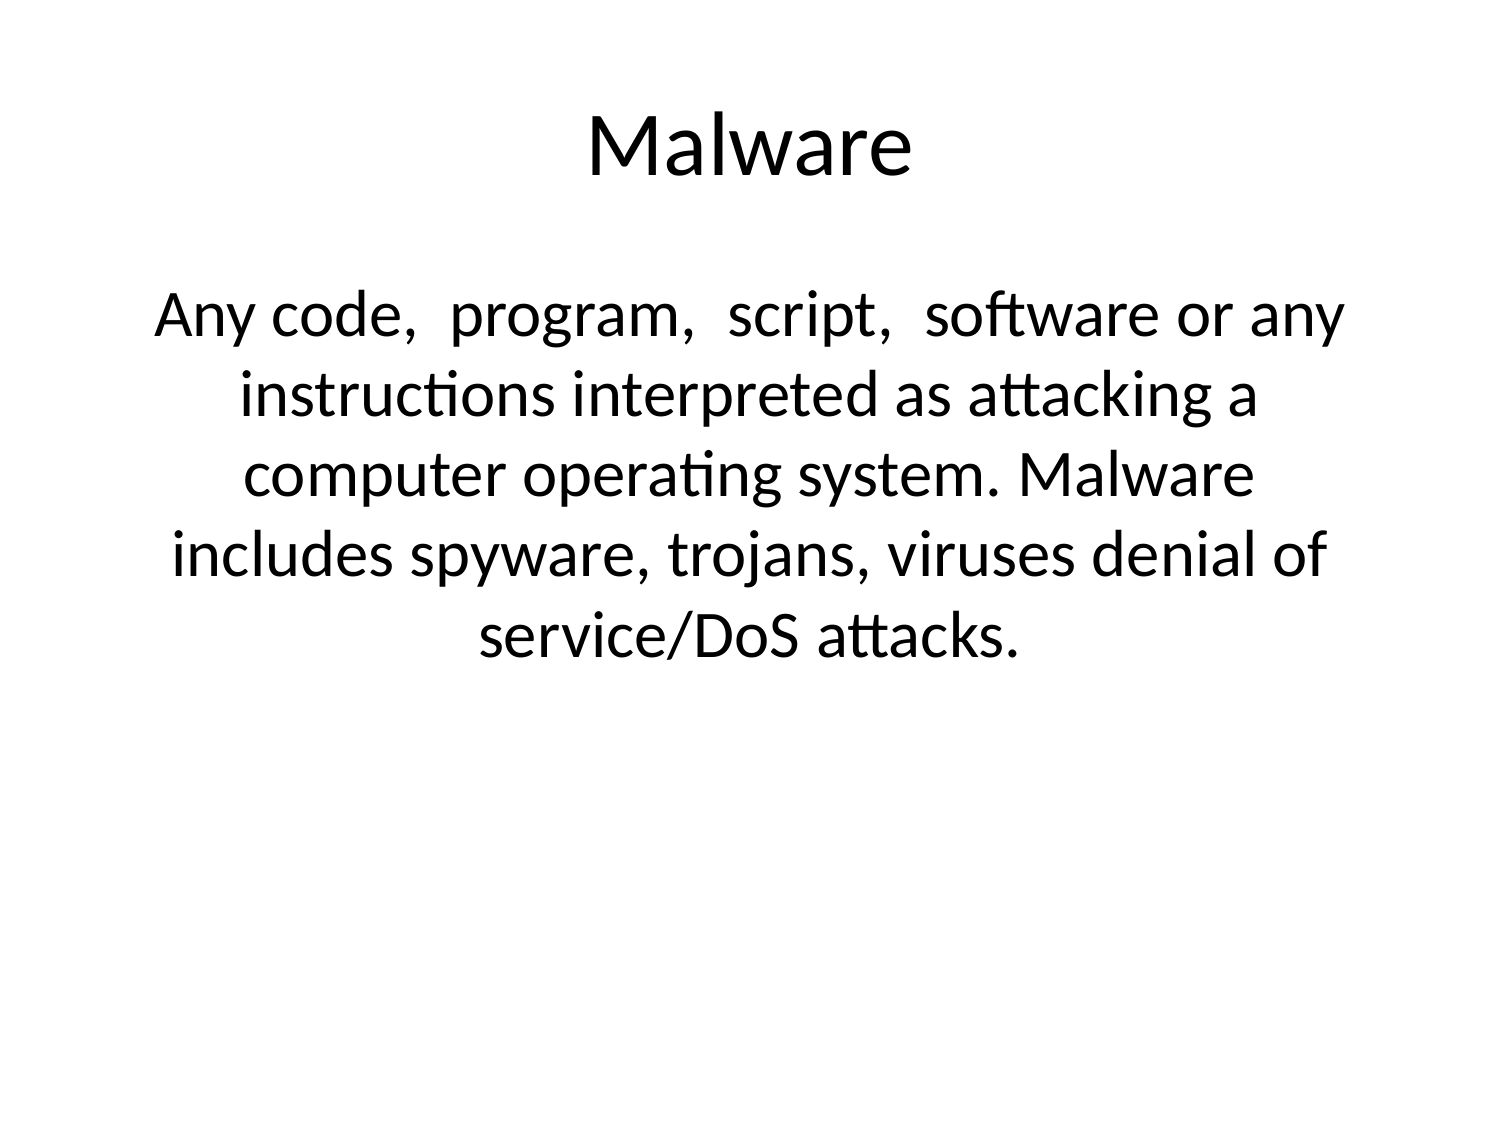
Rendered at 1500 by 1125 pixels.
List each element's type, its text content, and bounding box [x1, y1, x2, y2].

title Malware [75, 45, 1425, 233]
list Any code, program, script, software or any instructions interpreted as attacking a computer operating system. Malware includes spyware, trojans, viruses denial of service/DoS attacks. [75, 262, 1425, 1005]
